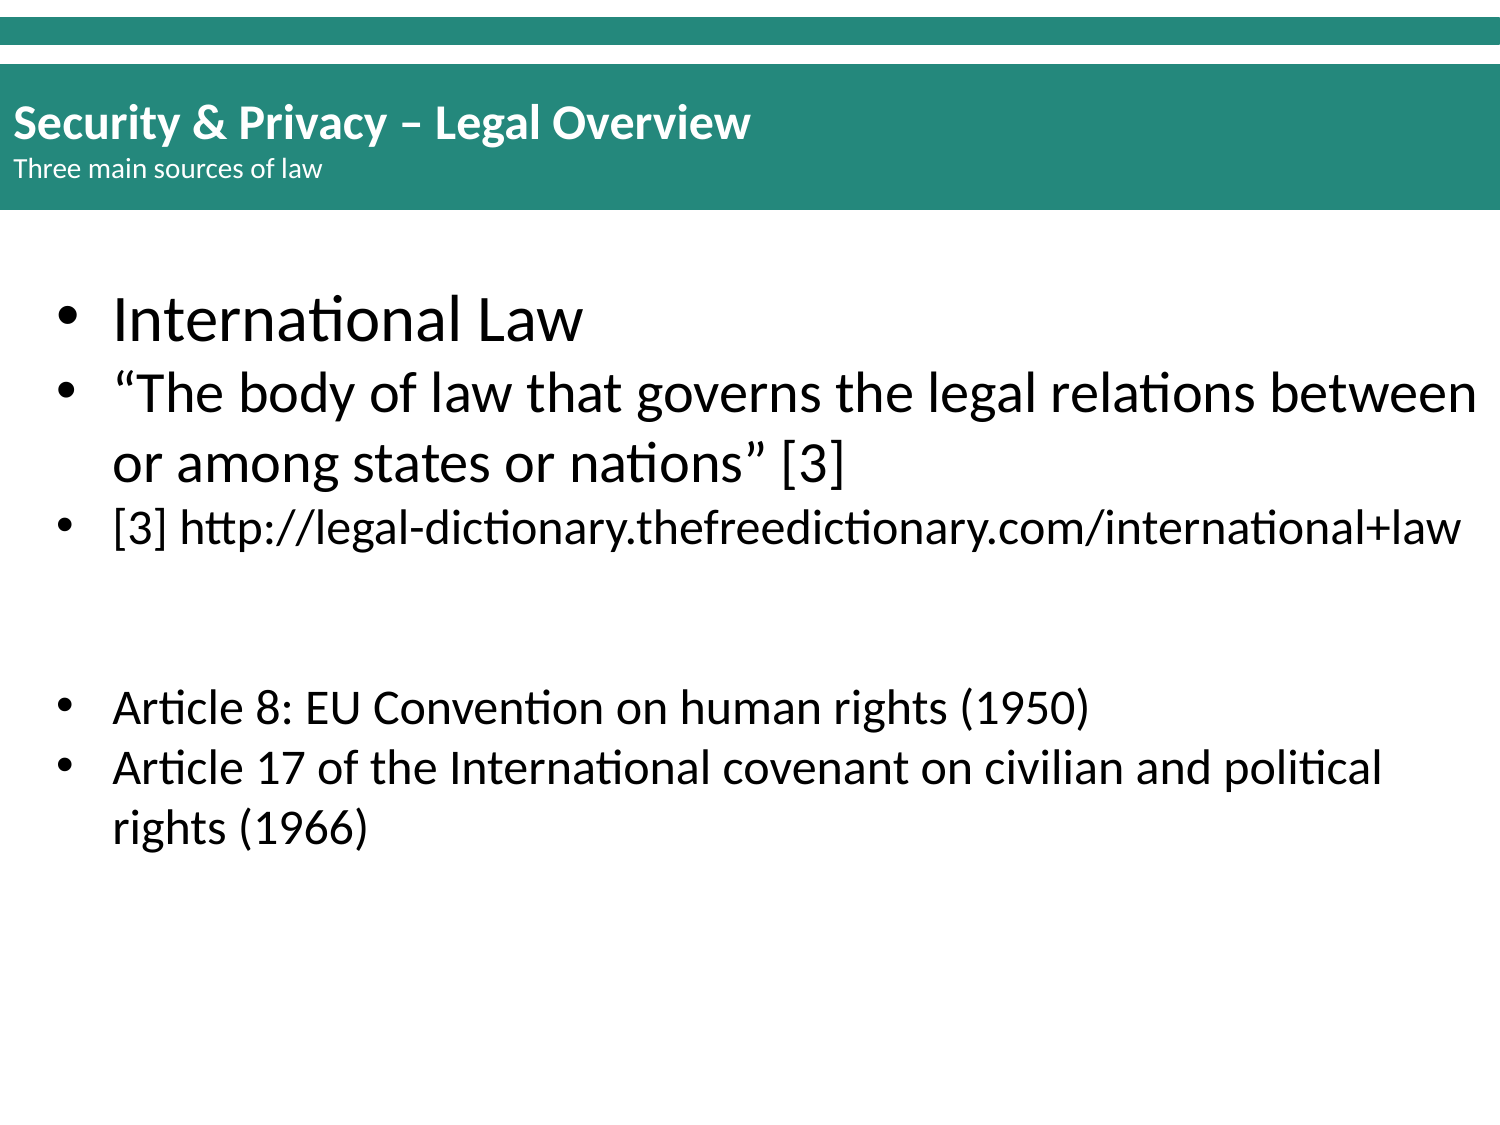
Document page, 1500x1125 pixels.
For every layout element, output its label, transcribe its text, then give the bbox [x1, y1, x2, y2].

text_box [0, 17, 1500, 45]
text_box Security & Privacy – Legal Overview Three main sources of law [0, 64, 1500, 210]
text_box International Law “The body of law that governs the legal relations between or among states or nations” [3] [3] http://legal-dictionary.thefreedictionary.com/international+law Article 8: EU Convention on human rights (1950) Article 17 of the International covenant on civilian and political rights (1966) [41, 267, 1500, 1125]
